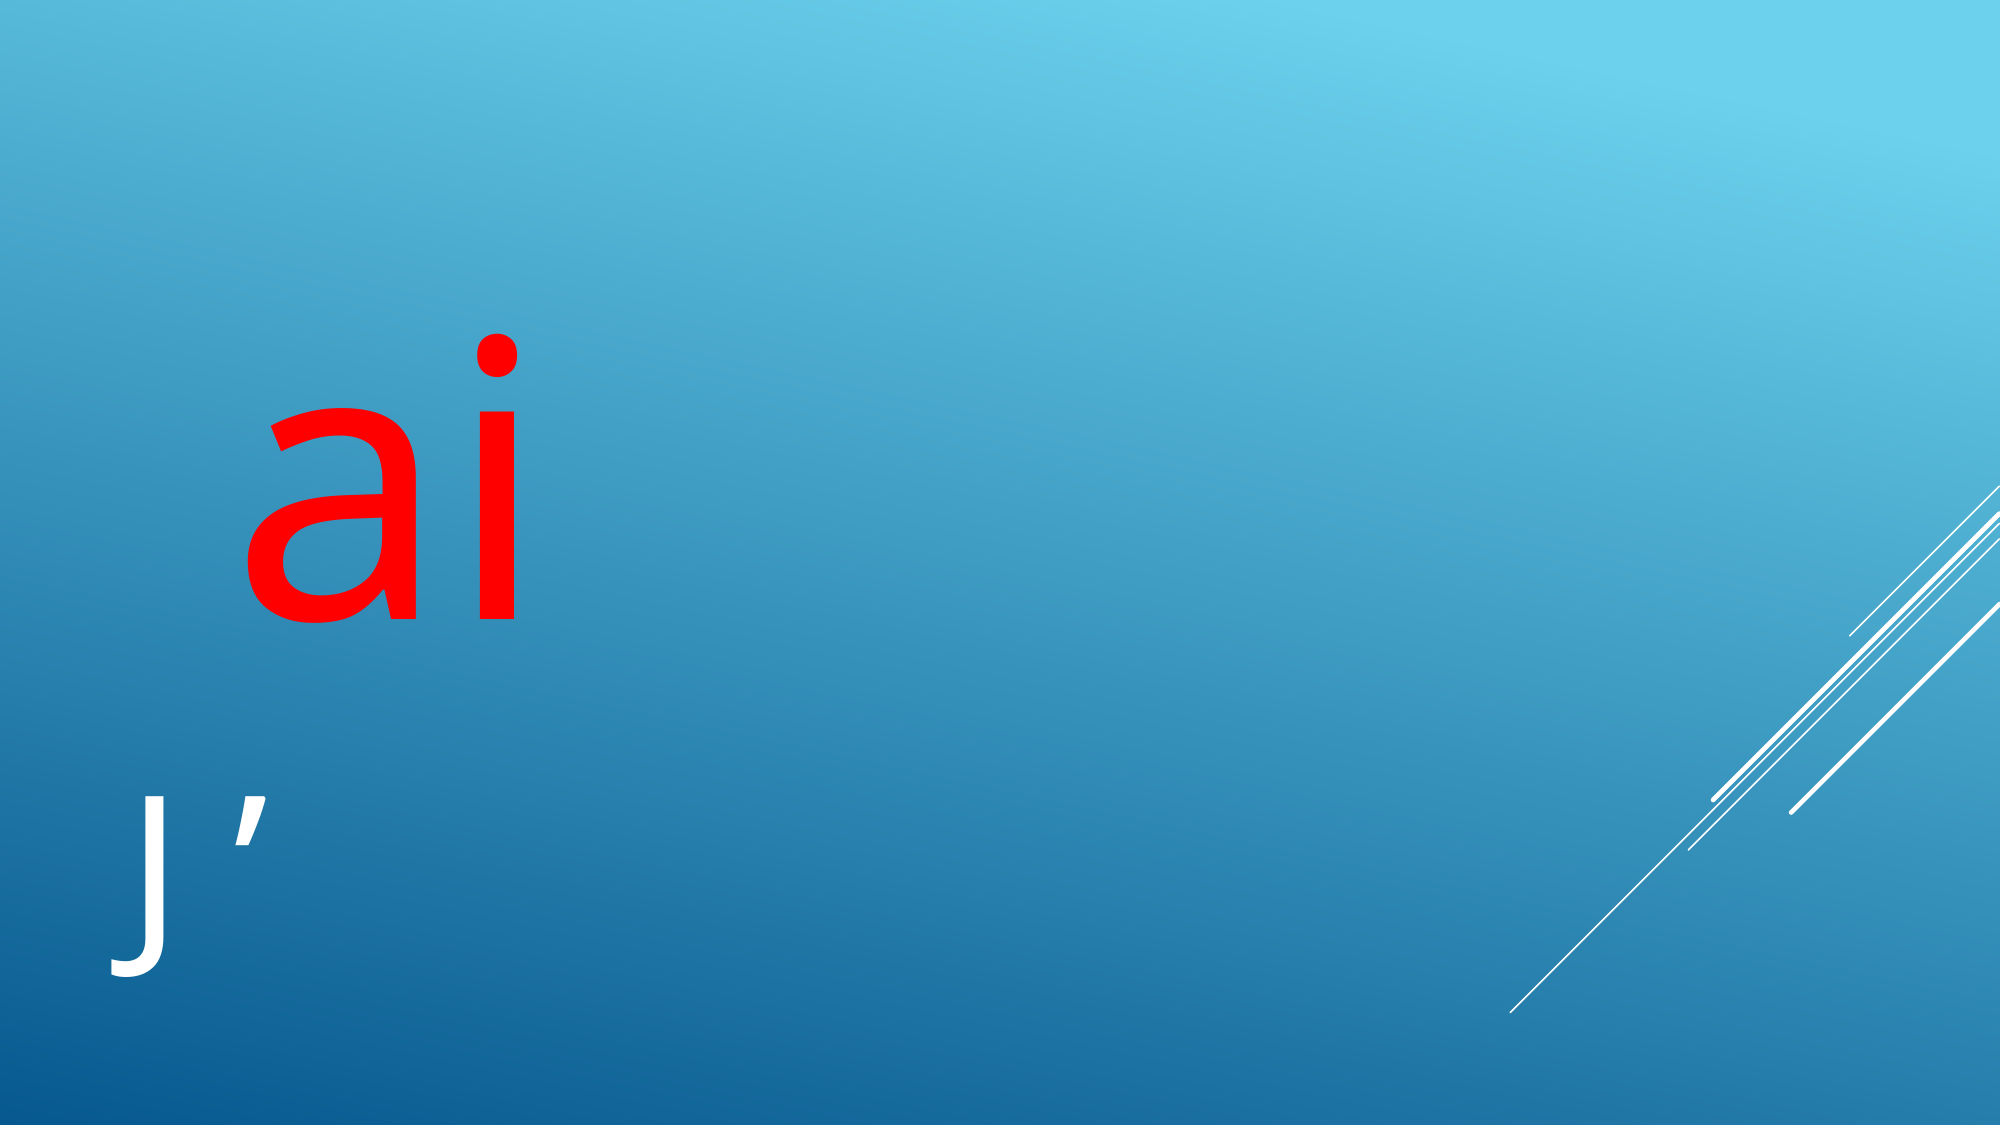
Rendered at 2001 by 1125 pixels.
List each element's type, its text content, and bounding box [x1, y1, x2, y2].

list ai [112, 112, 1513, 706]
title J ’ [112, 736, 1513, 984]
